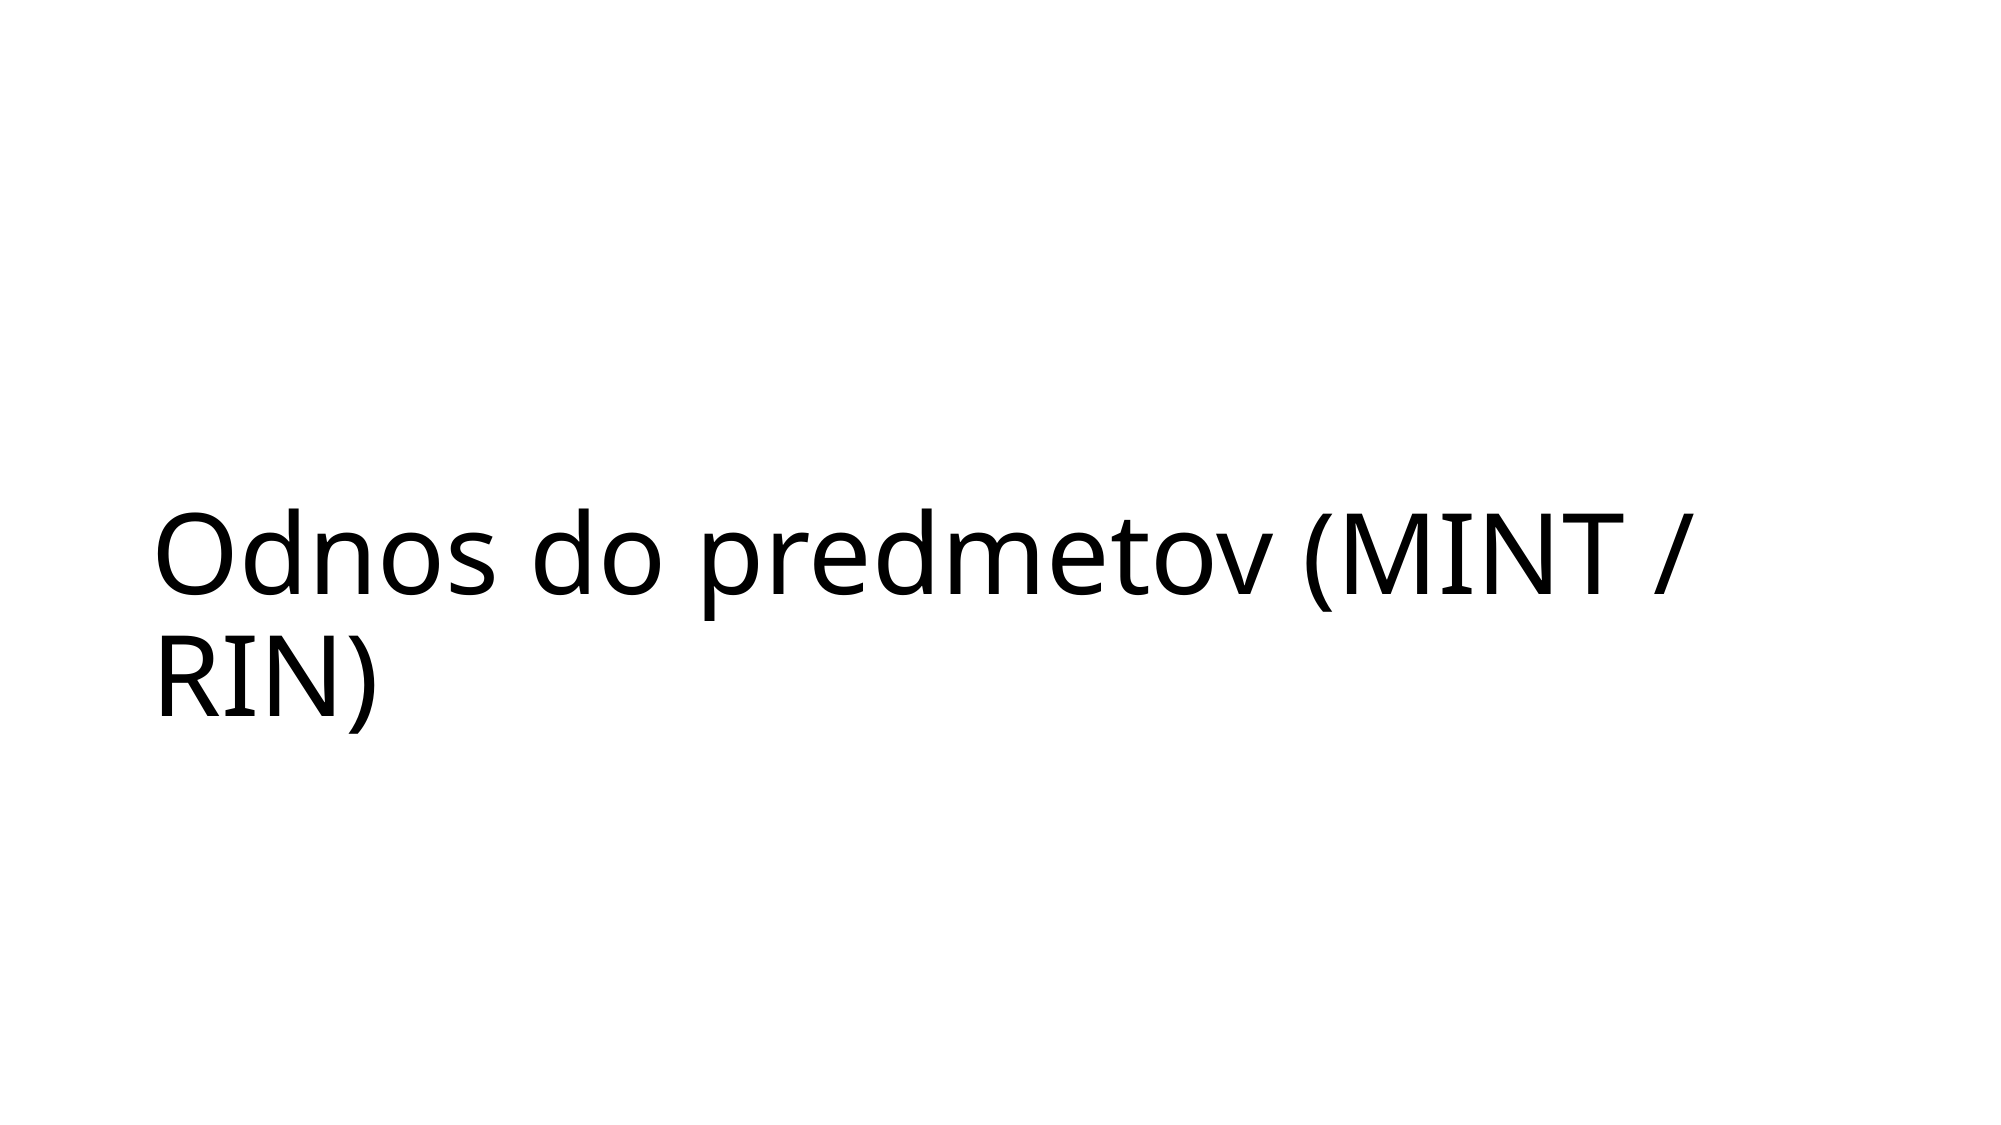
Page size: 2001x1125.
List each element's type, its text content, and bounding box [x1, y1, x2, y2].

title Odnos do predmetov (MINT / RIN) [136, 280, 1862, 749]
